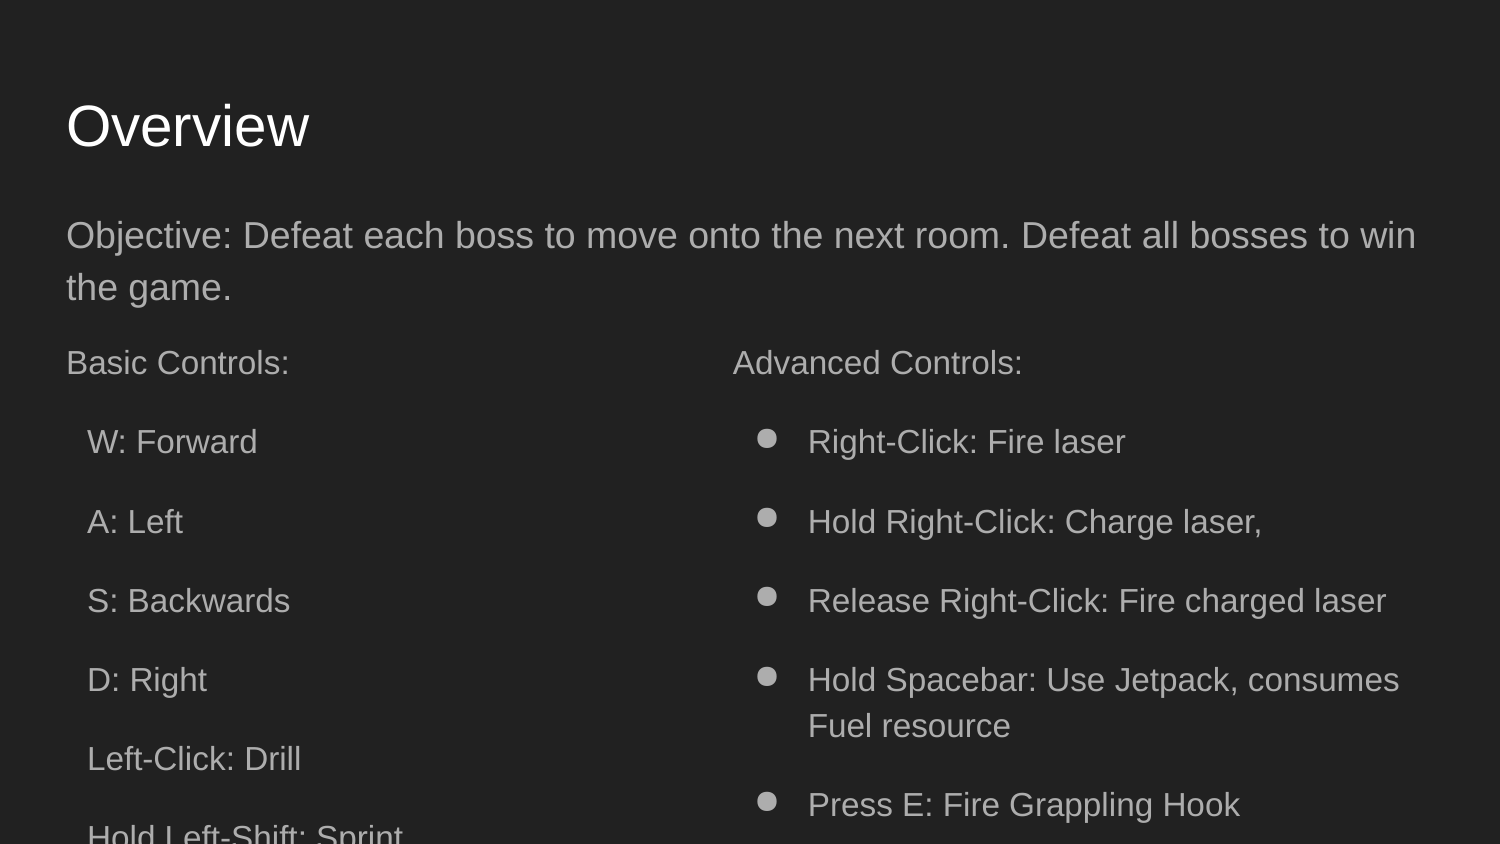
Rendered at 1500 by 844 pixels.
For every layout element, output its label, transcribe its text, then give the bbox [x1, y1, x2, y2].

text_box Basic Controls: W: Forward A: Left S: Backwards D: Right Left-Click: Drill Hold Left-Shift: Sprint Spacebar: Jump [51, 320, 717, 800]
text_box Advanced Controls: Right-Click: Fire laser Hold Right-Click: Charge laser, Release Right-Click: Fire charged laser Hold Spacebar: Use Jetpack, consumes Fuel resource Press E: Fire Grappling Hook Hold E: Pull towards target location Release E: Release Grappling Hook [717, 320, 1449, 800]
list Objective: Defeat each boss to move onto the next room. Defeat all bosses to win the game. [51, 189, 1449, 315]
title Overview [51, 72, 1449, 167]
